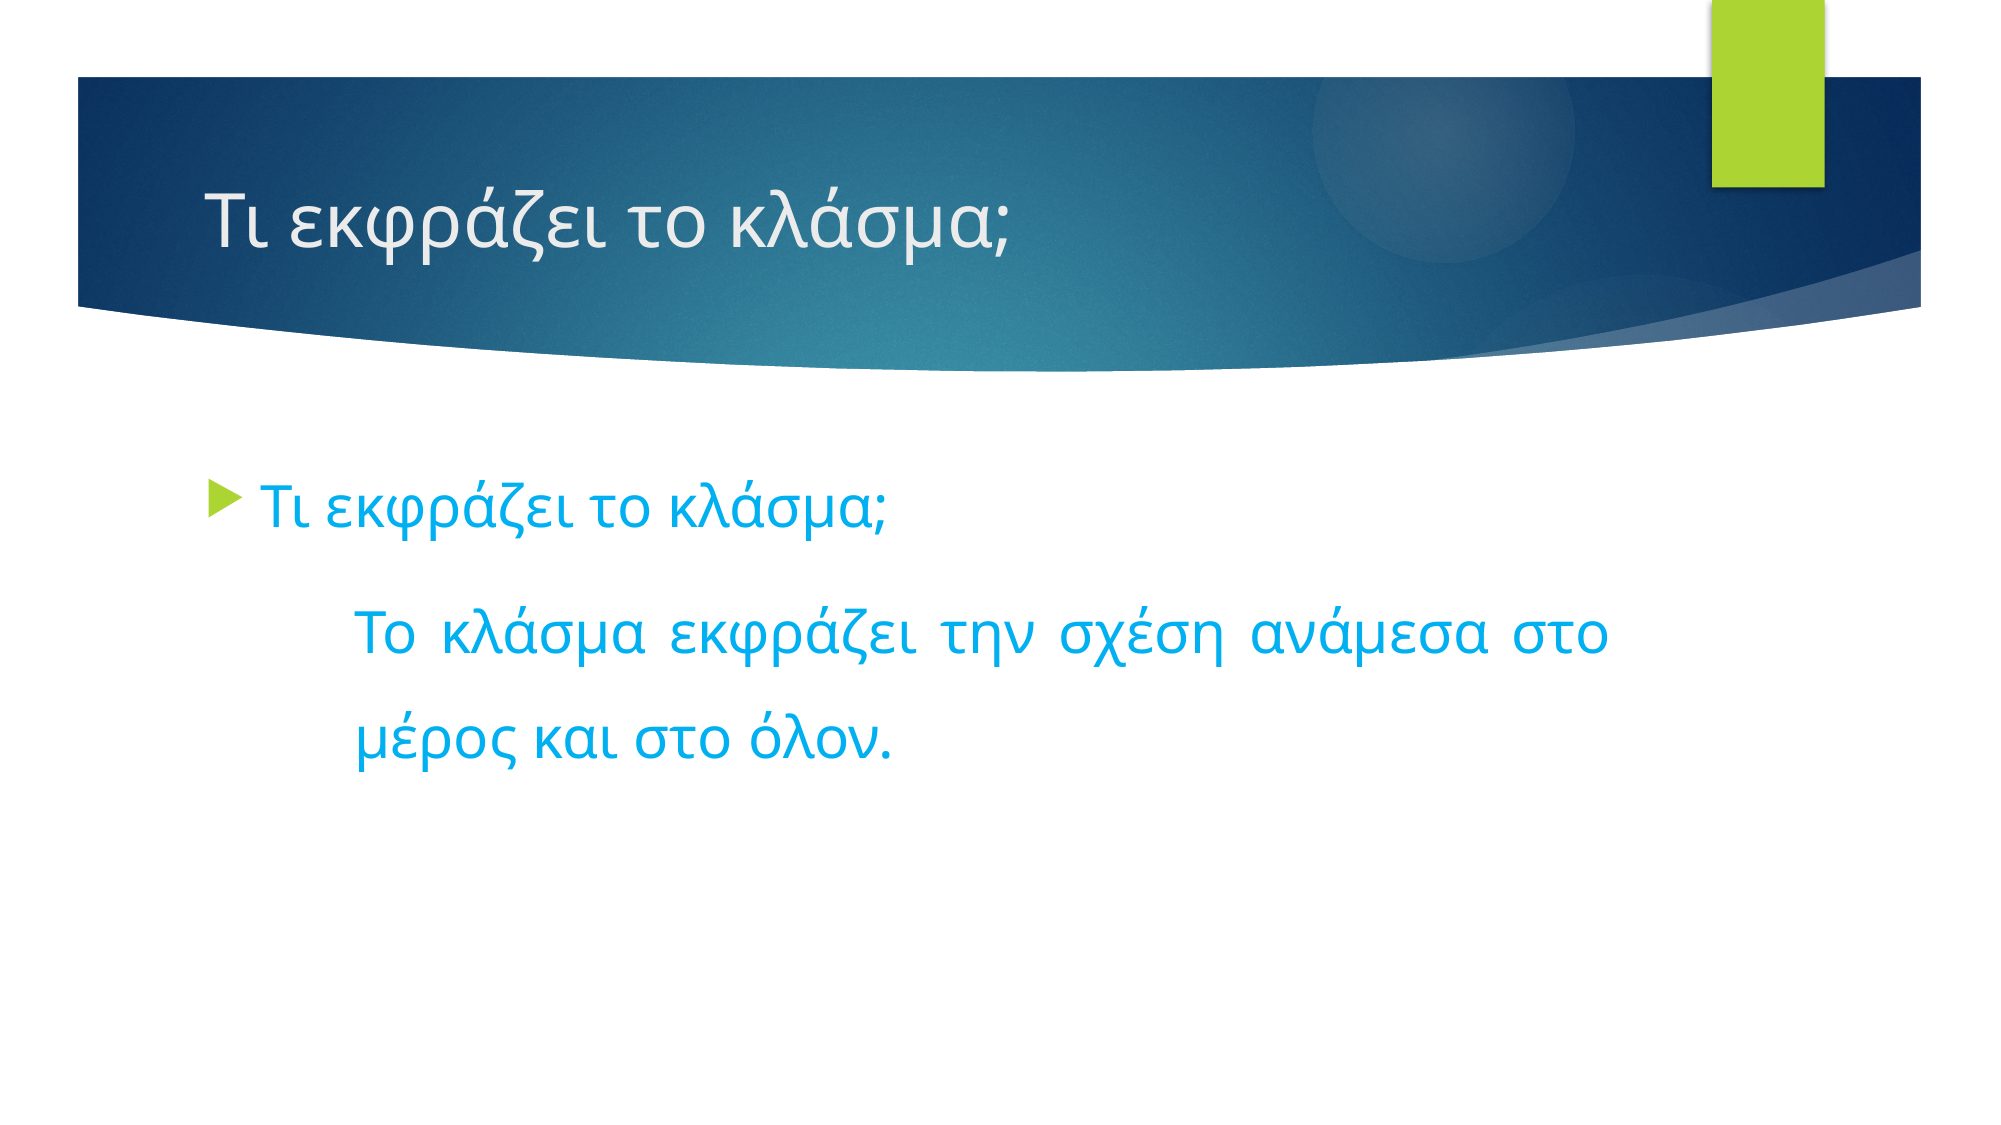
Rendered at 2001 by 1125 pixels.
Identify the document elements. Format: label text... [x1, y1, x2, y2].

list Τι εκφράζει το κλάσμα; Το κλάσμα εκφράζει την σχέση ανάμεσα στο μέρος και στο όλον. [189, 427, 1627, 988]
title Τι εκφράζει το κλάσμα; [189, 159, 1627, 276]
